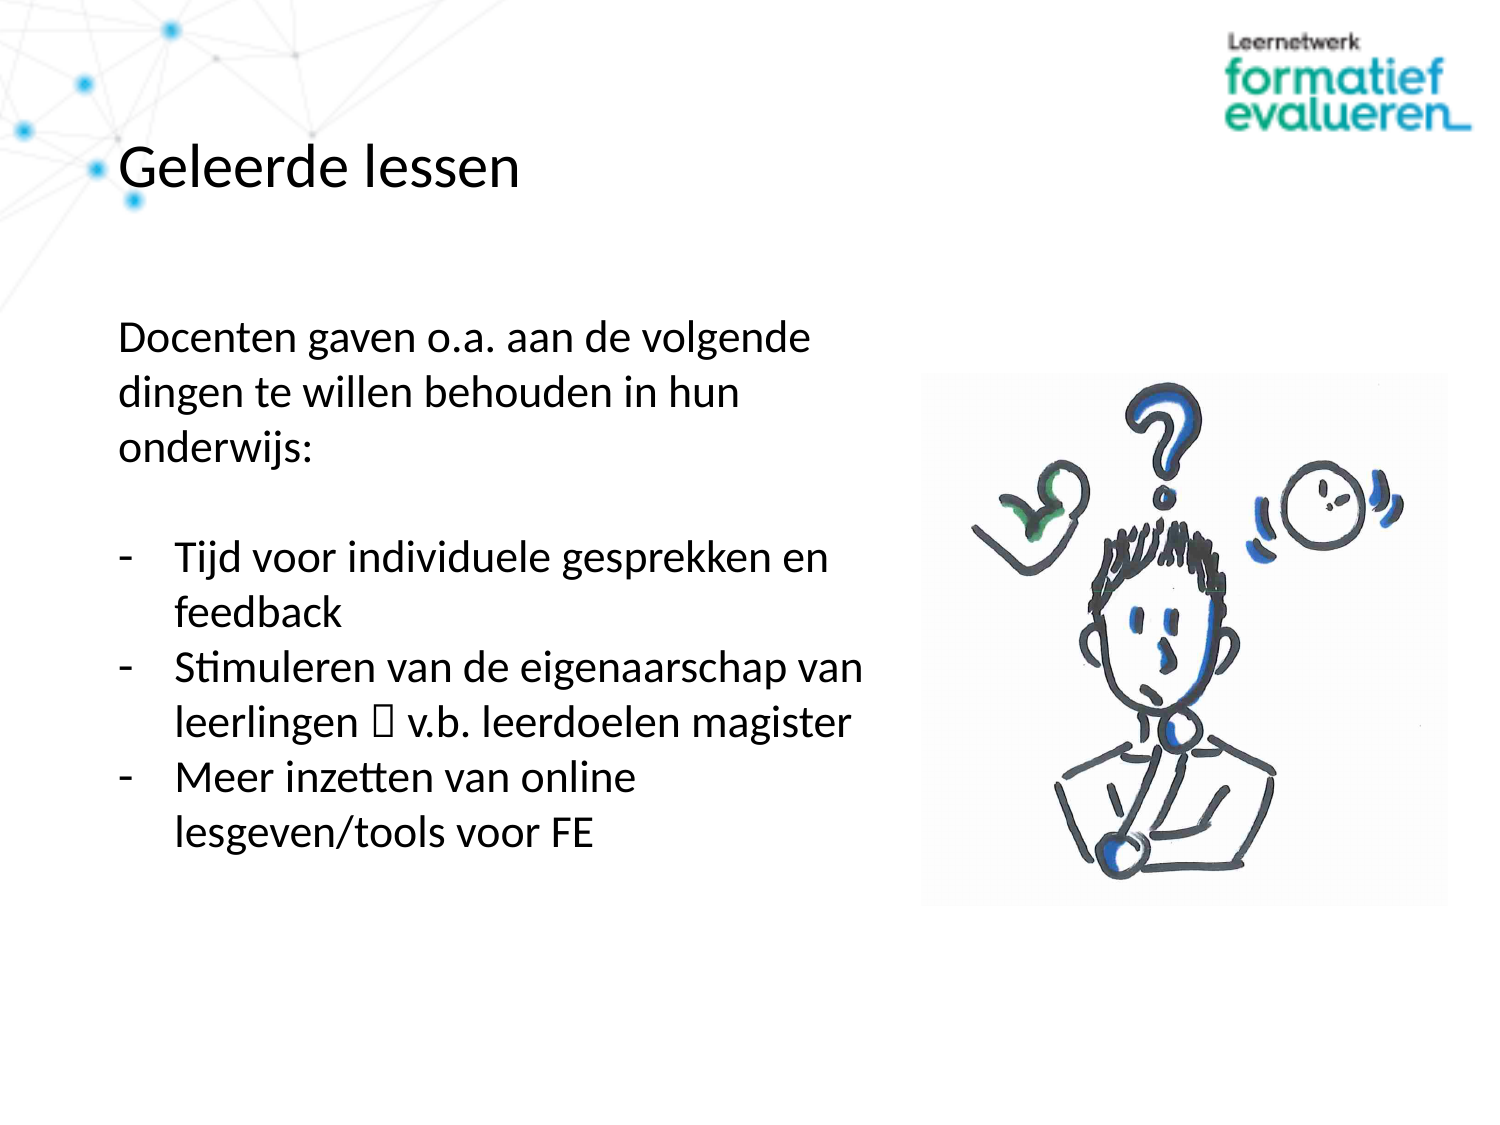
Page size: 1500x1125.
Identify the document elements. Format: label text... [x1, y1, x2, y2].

list Docenten gaven o.a. aan de volgende dingen te willen behouden in hun onderwijs: Tijd voor individuele gesprekken en feedback Stimuleren van de eigenaarschap van leerlingen  v.b. leerdoelen magister Meer inzetten van online lesgeven/tools voor FE [103, 299, 928, 1066]
picture [921, 373, 1448, 906]
title Geleerde lessen [103, 59, 1397, 278]
